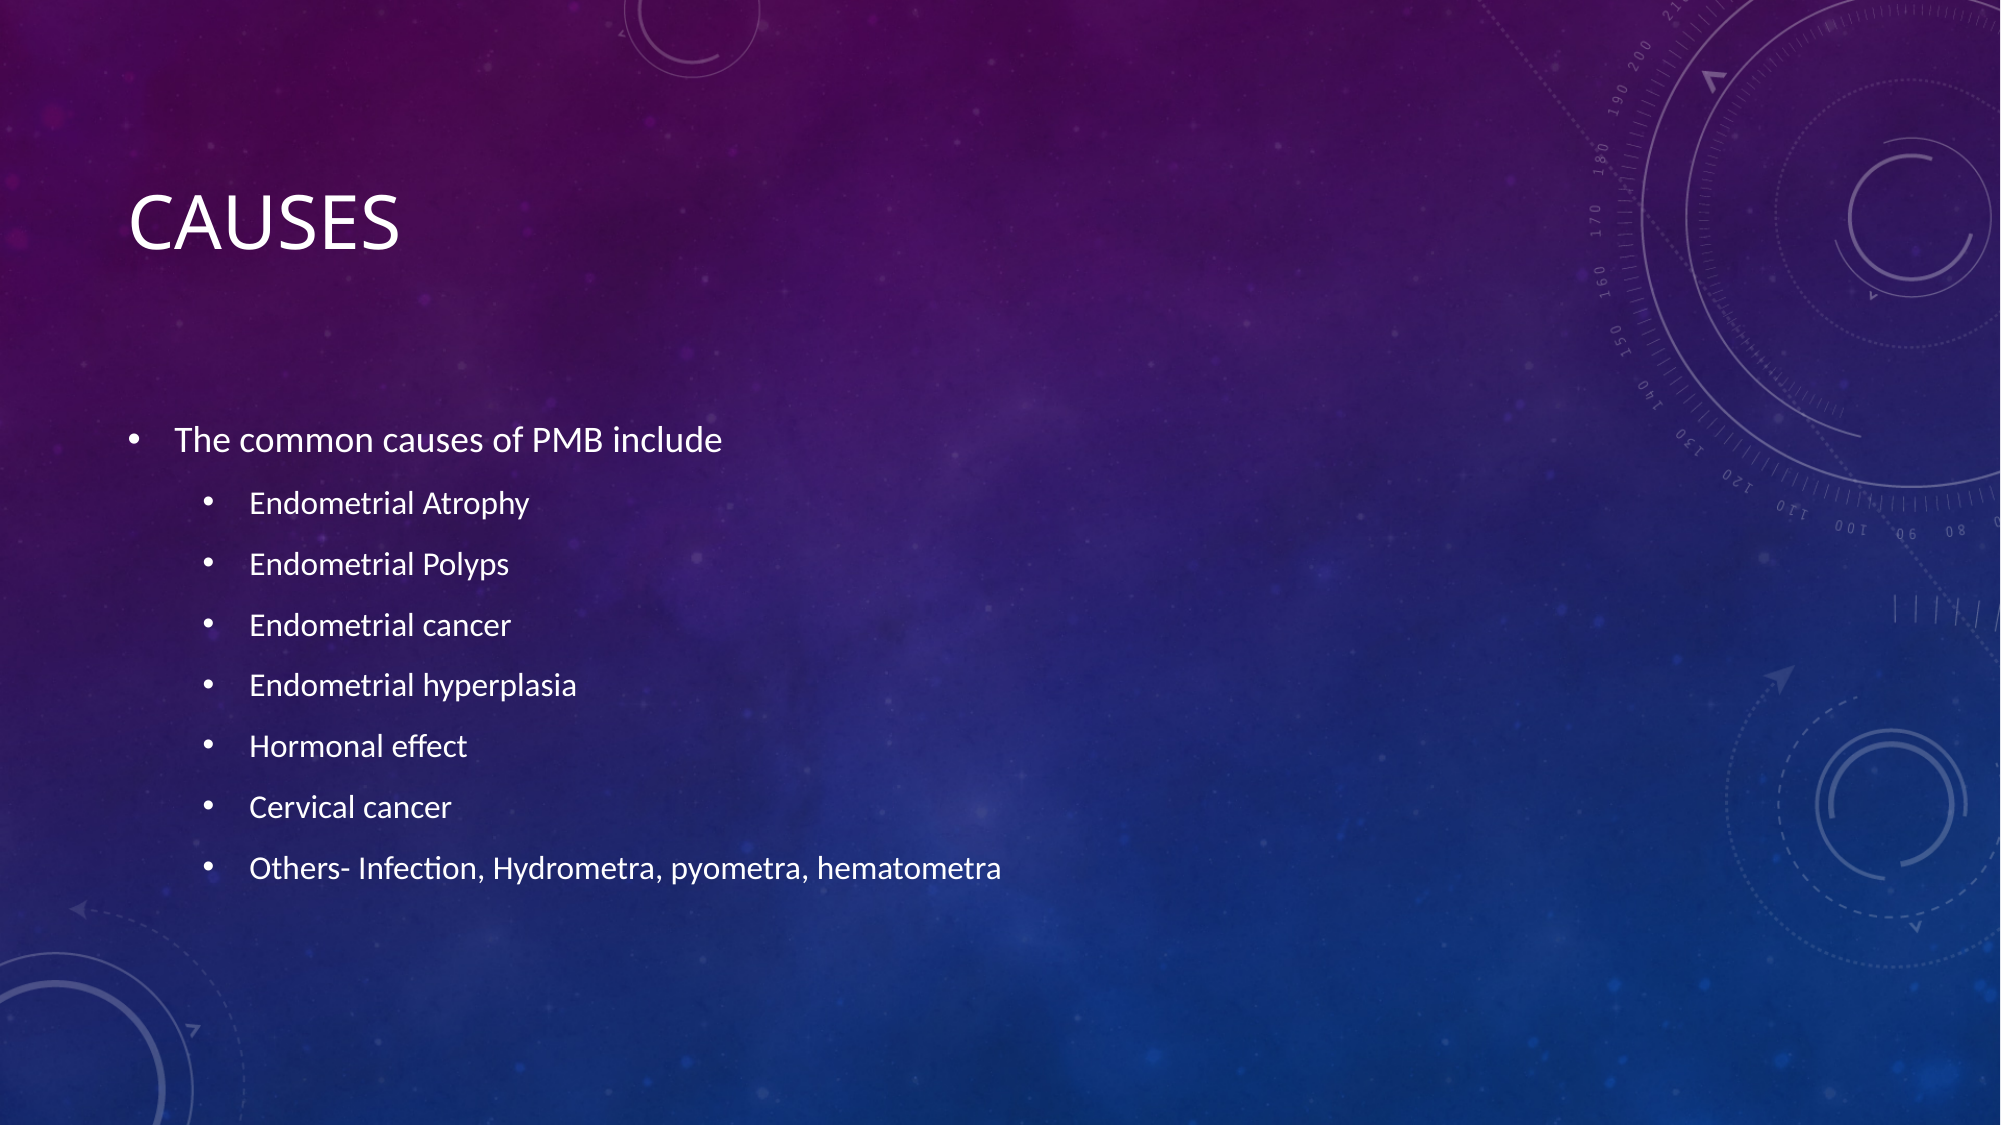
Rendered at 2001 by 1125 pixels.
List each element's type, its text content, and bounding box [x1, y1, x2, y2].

picture [0, 0, 2001, 1125]
list The common causes of PMB include Endometrial Atrophy Endometrial Polyps Endometrial cancer Endometrial hyperplasia Hormonal effect Cervical cancer Others- Infection, Hydrometra, pyometra, hematometra [112, 351, 1775, 950]
title causes [112, 99, 1775, 339]
